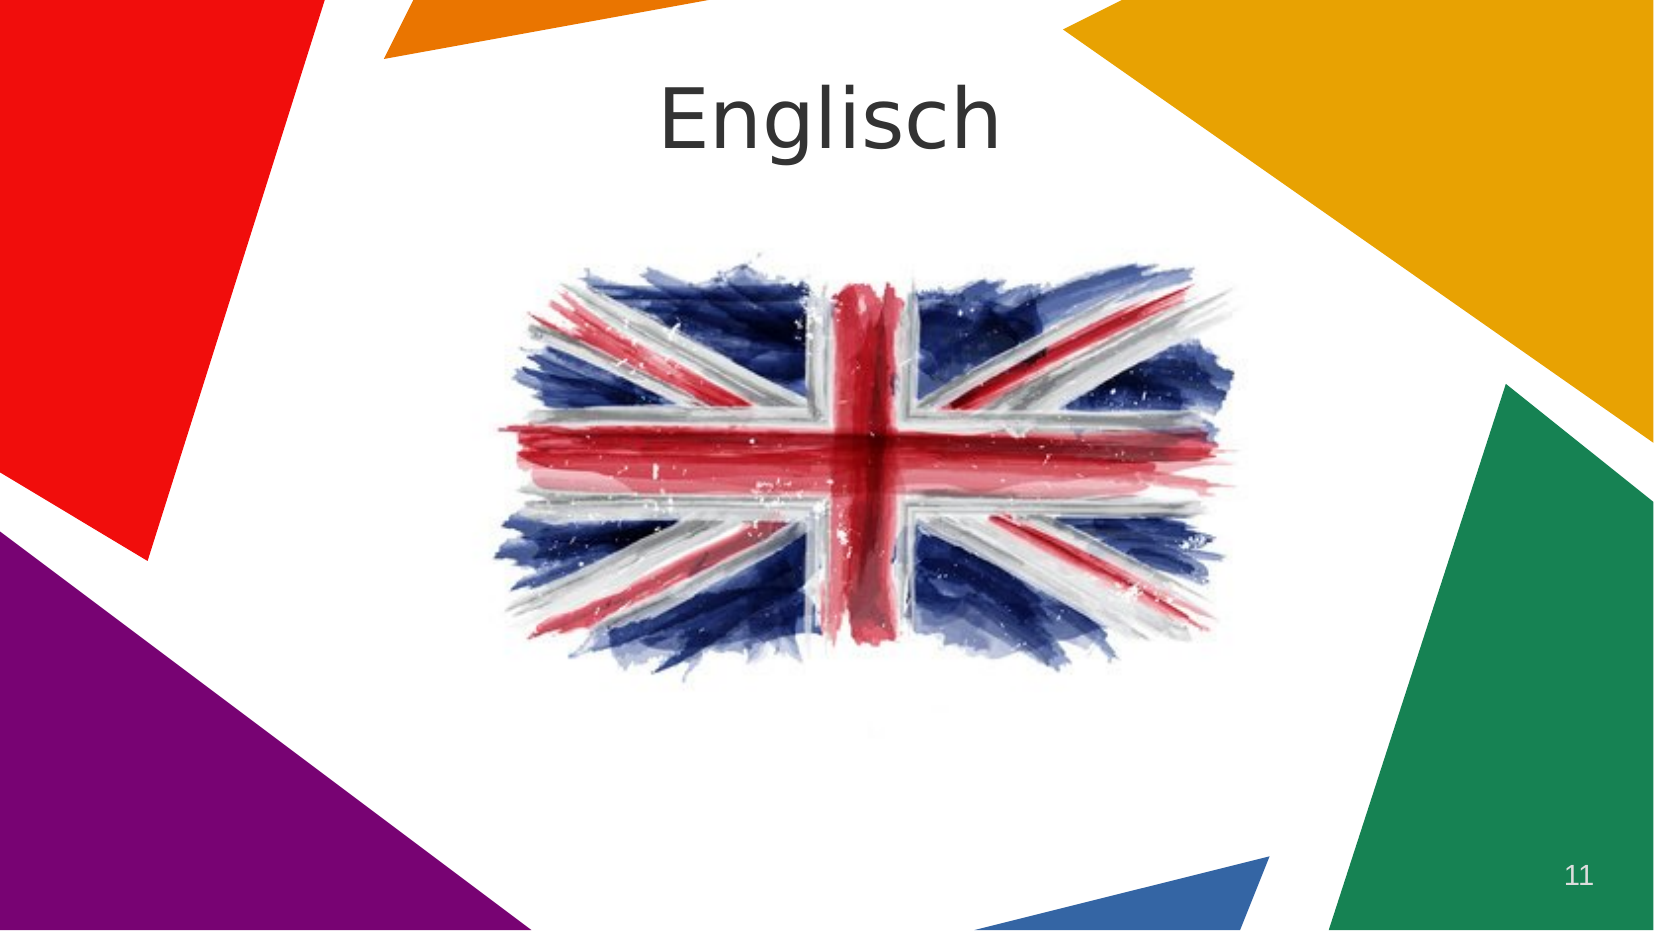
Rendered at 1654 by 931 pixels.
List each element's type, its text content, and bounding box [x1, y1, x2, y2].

title Englisch [289, 37, 1371, 193]
slide_number 11 [1210, 856, 1595, 916]
picture [442, 217, 1290, 770]
